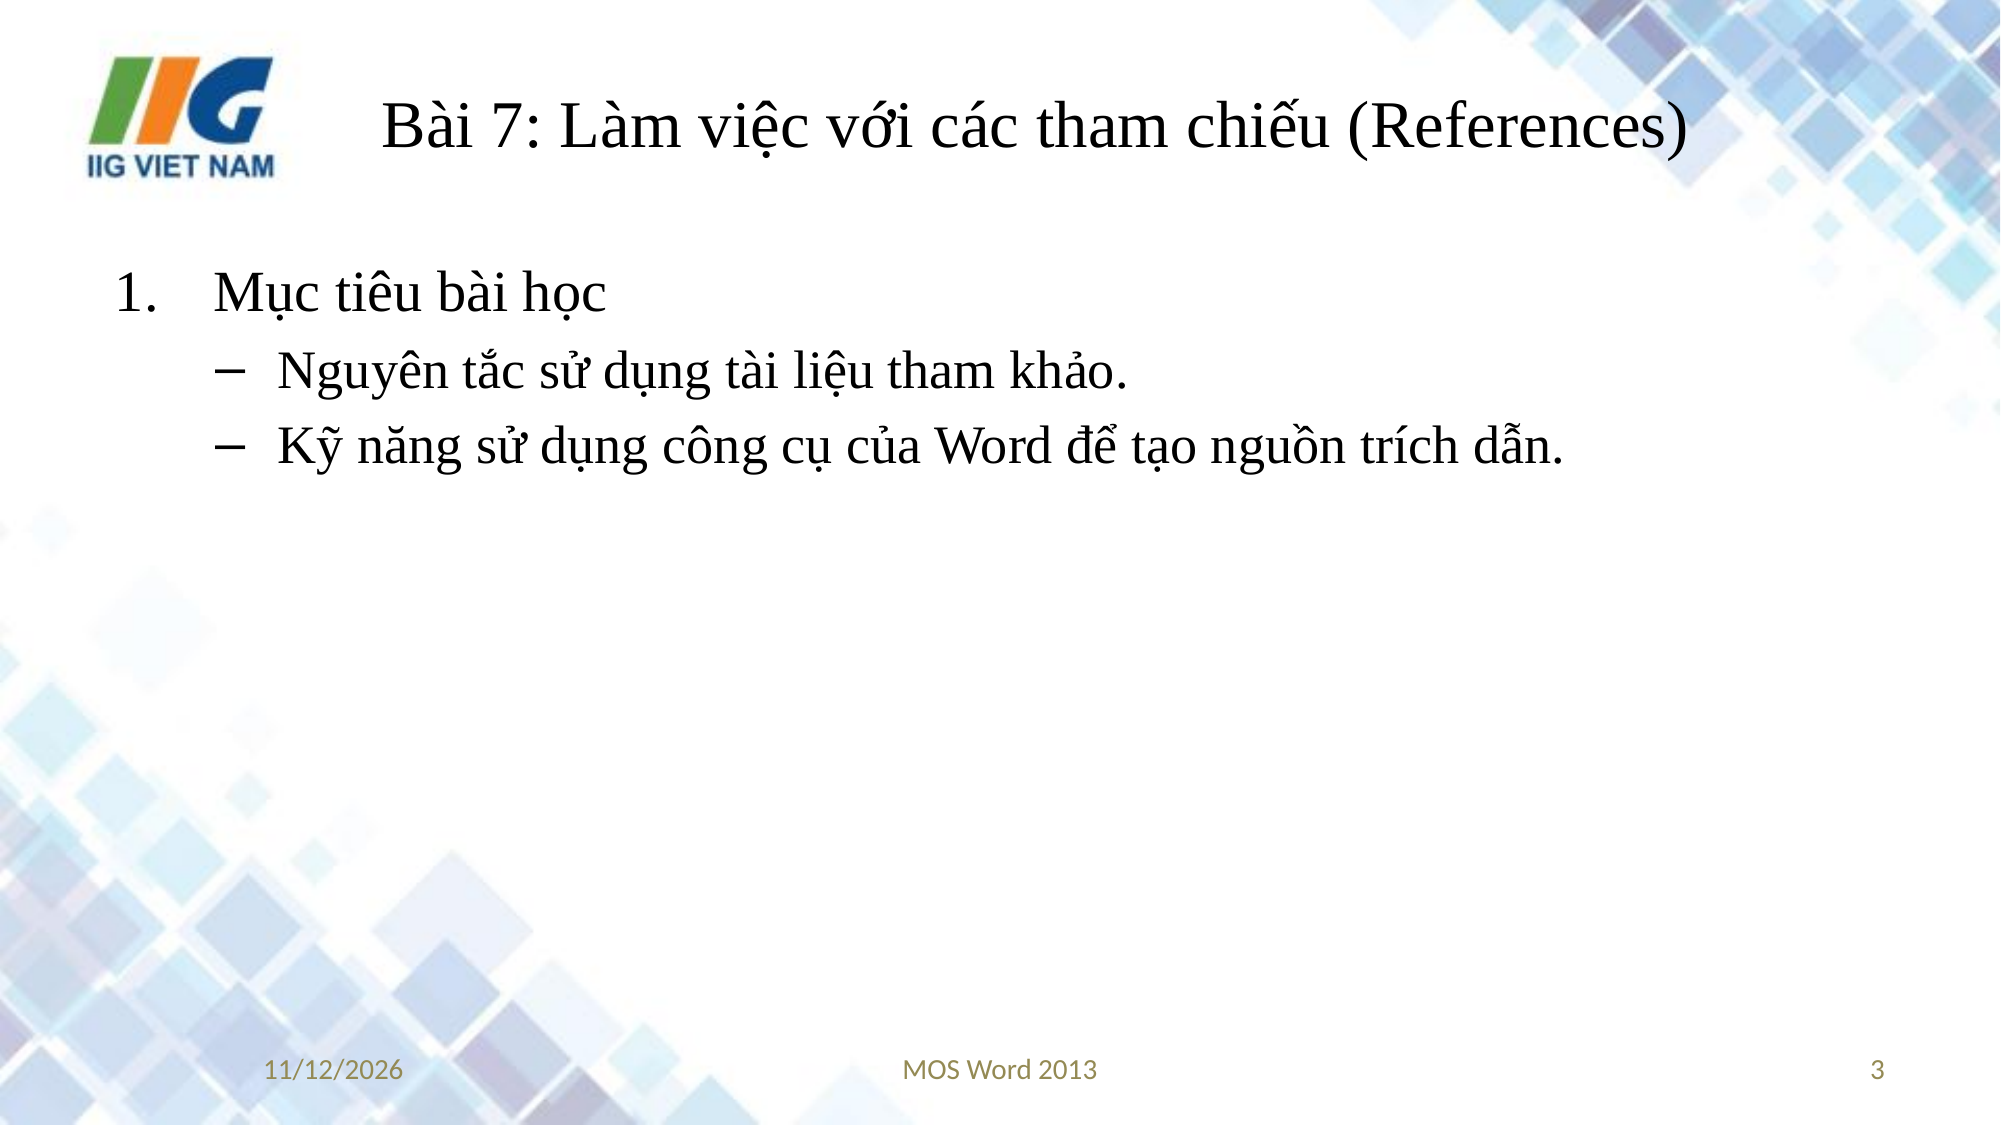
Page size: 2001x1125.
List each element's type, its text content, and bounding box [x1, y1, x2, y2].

list Mục tiêu bài học Nguyên tắc sử dụng tài liệu tham khảo. Kỹ năng sử dụng công cụ của Word để tạo nguồn trích dẫn. [99, 245, 1900, 996]
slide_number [99, 1042, 567, 1103]
title Bài 7: Làm việc với các tham chiếu (References) [366, 62, 1900, 180]
picture [0, 0, 2001, 1125]
slide_number 3 [1433, 1042, 1900, 1103]
footer MOS Word 2013 [683, 1042, 1317, 1103]
